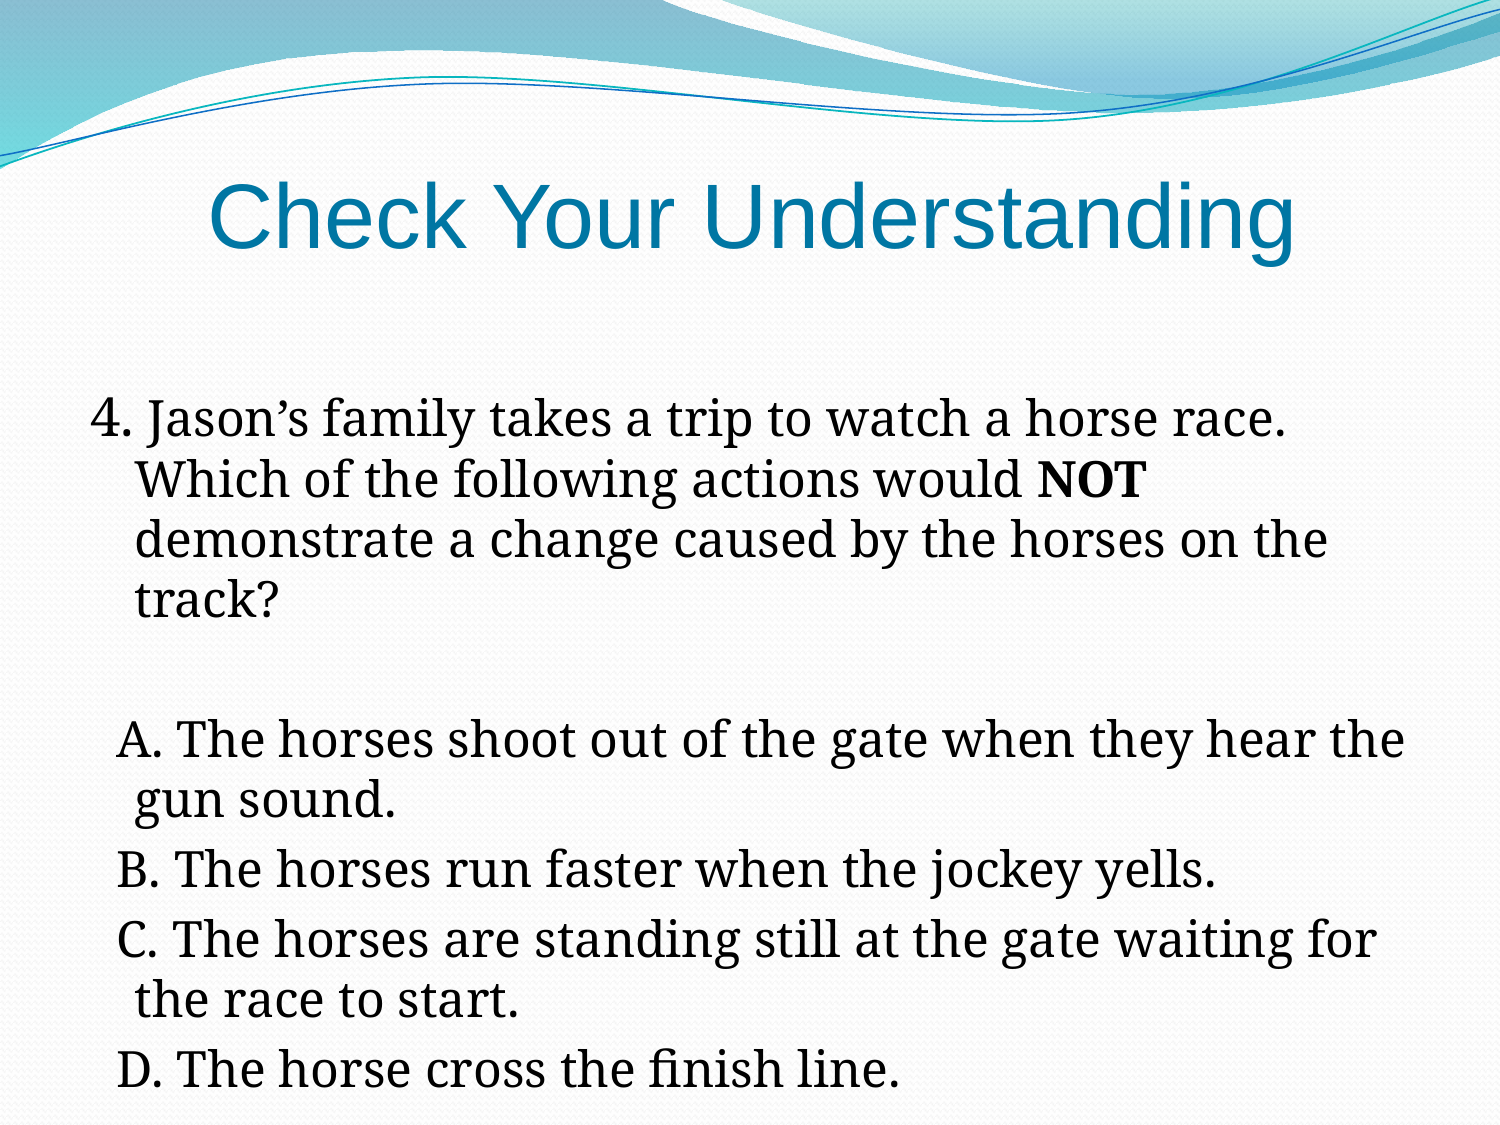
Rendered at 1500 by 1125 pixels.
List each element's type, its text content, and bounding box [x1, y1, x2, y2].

text_box Check Your Understanding [192, 149, 1315, 385]
list 4. Jason’s family takes a trip to watch a horse race. Which of the following actions would NOT demonstrate a change caused by the horses on the track? A. The horses shoot out of the gate when they hear the gun sound. B. The horses run faster when the jockey yells. C. The horses are standing still at the gate waiting for the race to start. D. The horse cross the finish line. [74, 374, 1426, 1088]
